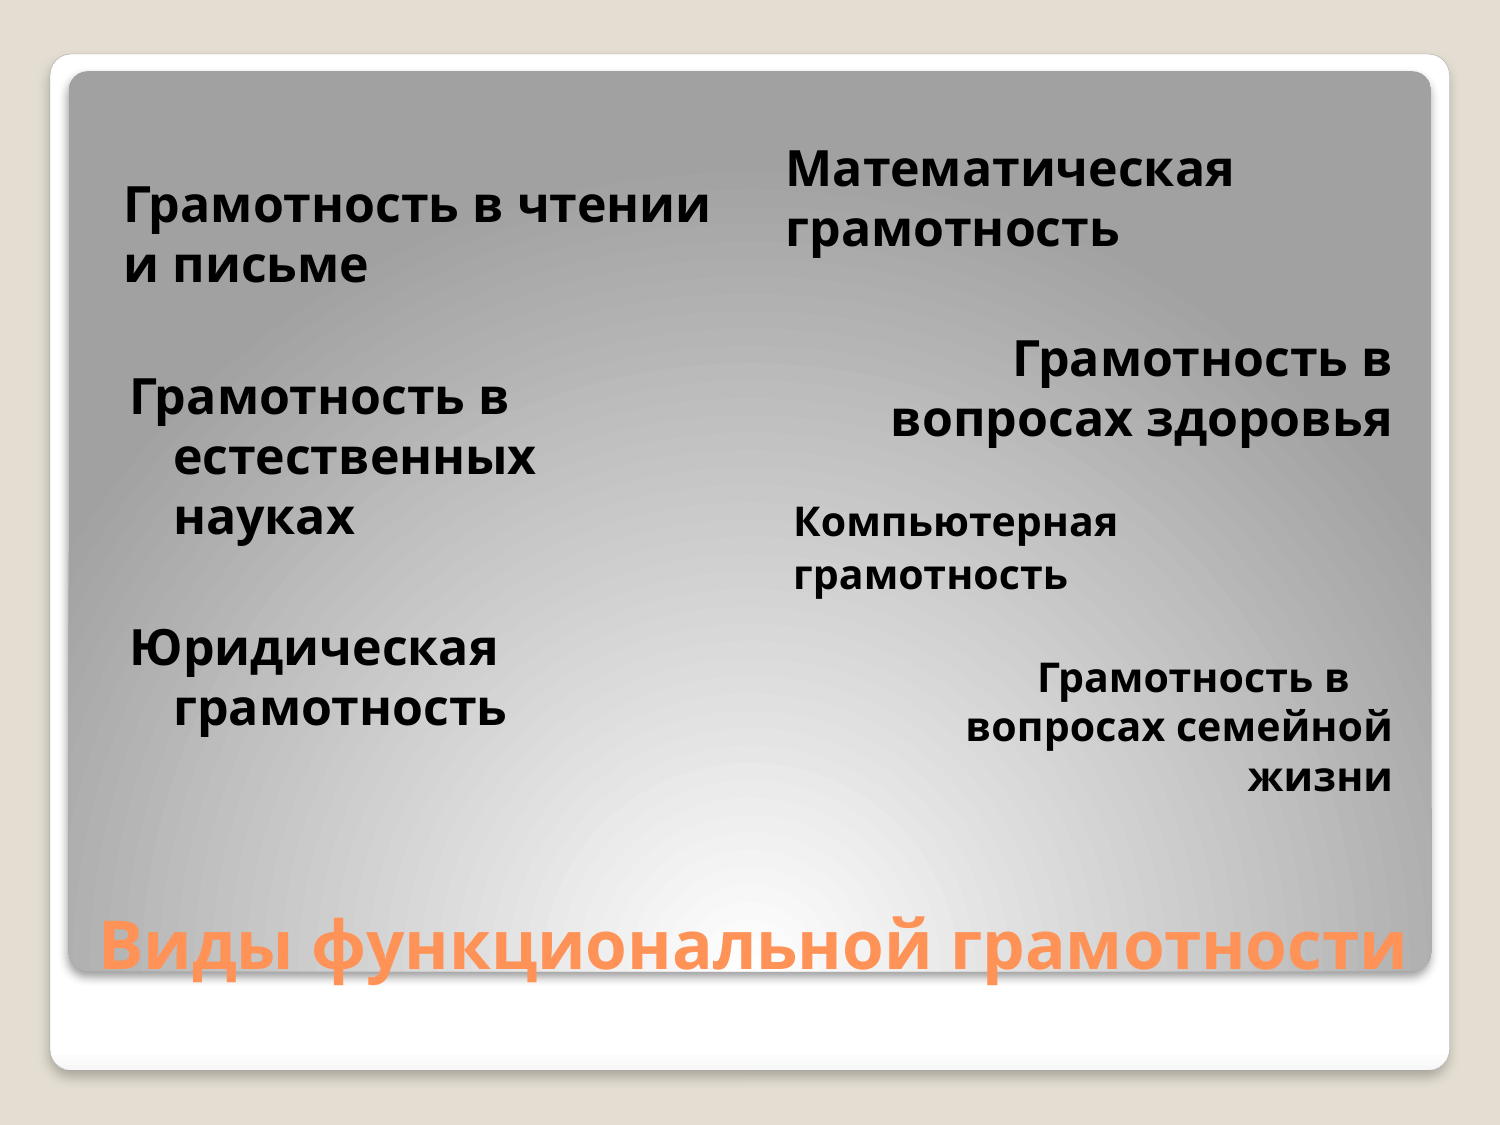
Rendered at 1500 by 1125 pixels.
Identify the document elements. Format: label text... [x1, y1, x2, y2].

list Компьютерная грамотность Грамотность в вопросах семейной жизни [763, 479, 1409, 810]
list Математическая грамотность Грамотность в вопросах здоровья [763, 95, 1409, 479]
title Виды функциональной грамотности [82, 817, 1425, 990]
list Грамотность в чтении и письме [99, 95, 745, 349]
list Грамотность в естественных науках Юридическая грамотность [99, 349, 745, 810]
